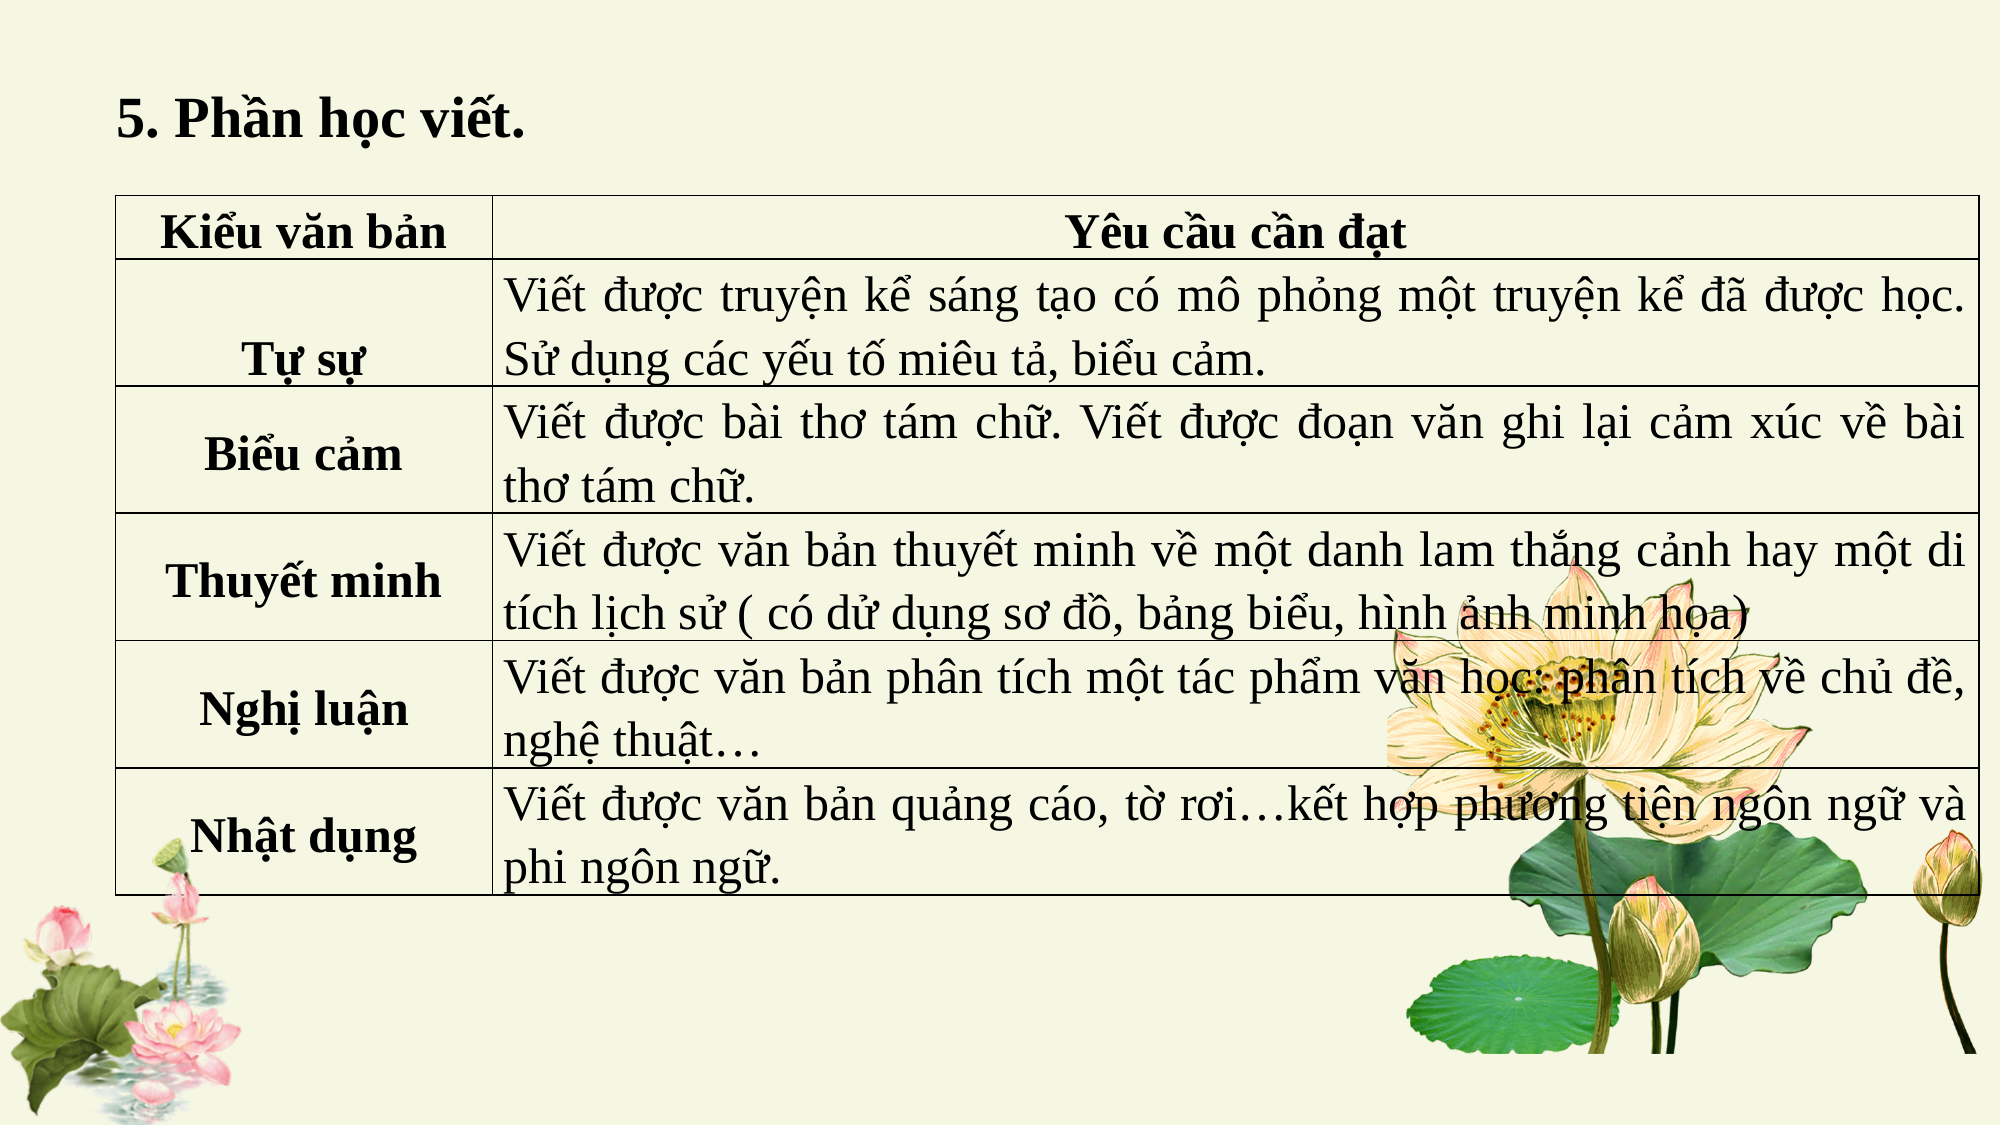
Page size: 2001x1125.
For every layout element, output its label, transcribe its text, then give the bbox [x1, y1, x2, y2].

table_cell Viết được văn bản quảng cáo, tờ rơi…kết hợp phương tiện ngôn ngữ và phi ngôn ngữ. [493, 769, 1270, 894]
table_cell Thuyết minh [116, 514, 492, 640]
table_cell Viết được văn bản phân tích một tác phẩm văn học: phân tích về chủ đề, nghệ thuật… [493, 641, 1270, 767]
text_box 5. Phần học viết. [101, 71, 542, 157]
table_cell Nghị luận [116, 641, 492, 767]
table_header Yêu cầu cần đạt [493, 196, 1978, 258]
table_cell Tự sự [116, 260, 492, 385]
picture [1270, 392, 2000, 1125]
table_cell Nhật dụng [116, 769, 492, 894]
table_cell Viết được bài thơ tám chữ. Viết được đoạn văn ghi lại cảm xúc về bài thơ tám chữ. [493, 387, 1978, 512]
table_cell Viết được truyện kể sáng tạo có mô phỏng một truyện kể đã được học. Sử dụng các yếu tố miêu tả, biểu cảm. [493, 260, 1978, 385]
table_header Kiểu văn bản [116, 196, 492, 258]
table_cell Biểu cảm [116, 387, 492, 512]
picture [0, 808, 298, 1125]
table_cell Viết được văn bản thuyết minh về một danh lam thắng cảnh hay một di tích lịch sử ( có dử dụng sơ đồ, bảng biểu, hình ảnh minh họa) [493, 514, 1270, 640]
